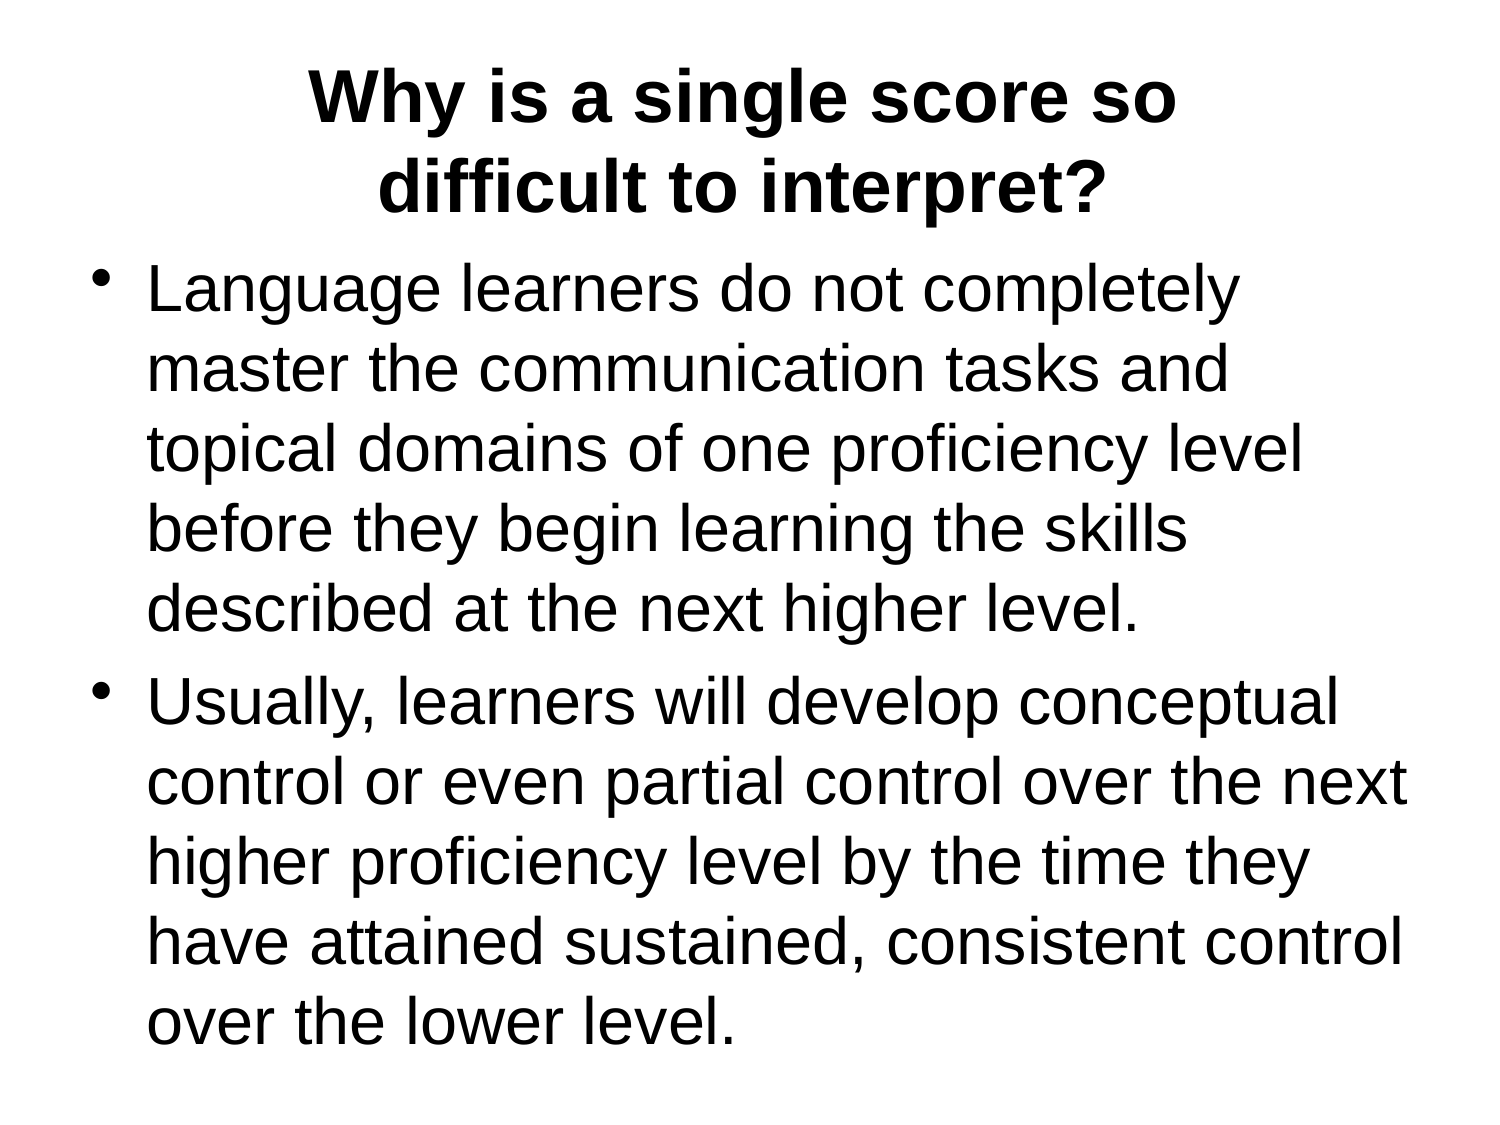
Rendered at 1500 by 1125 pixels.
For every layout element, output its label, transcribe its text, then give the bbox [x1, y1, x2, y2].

list Language learners do not completely master the communication tasks and topical domains of one proficiency level before they begin learning the skills described at the next higher level. Usually, learners will develop conceptual control or even partial control over the next higher proficiency level by the time they have attained sustained, consistent control over the lower level. [75, 237, 1425, 1100]
title Why is a single score so difficult to interpret? [24, 37, 1463, 238]
